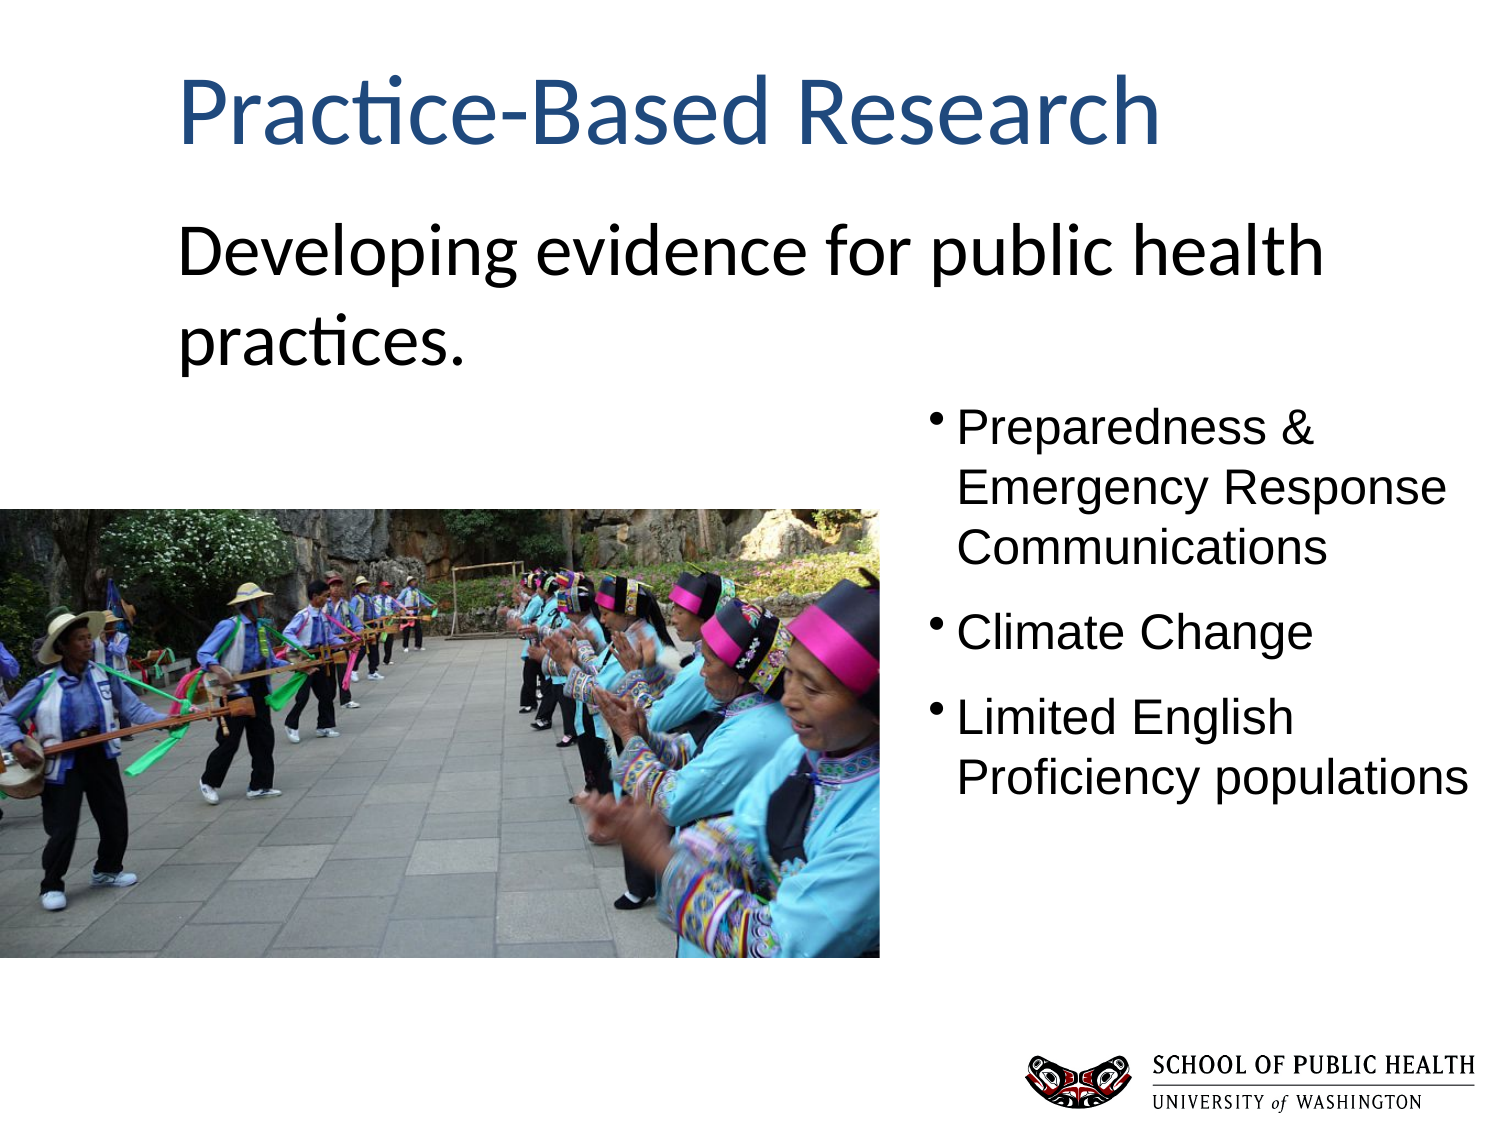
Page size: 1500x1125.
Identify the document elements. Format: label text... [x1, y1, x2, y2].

picture [0, 509, 880, 959]
picture [1024, 1055, 1476, 1113]
text_box [837, 1012, 1500, 1125]
text_box Preparedness & Emergency Response Communications Climate Change Limited English Proficiency populations [913, 387, 1500, 813]
text_box Practice-Based Research Developing evidence for public health practices. [162, 62, 1413, 363]
